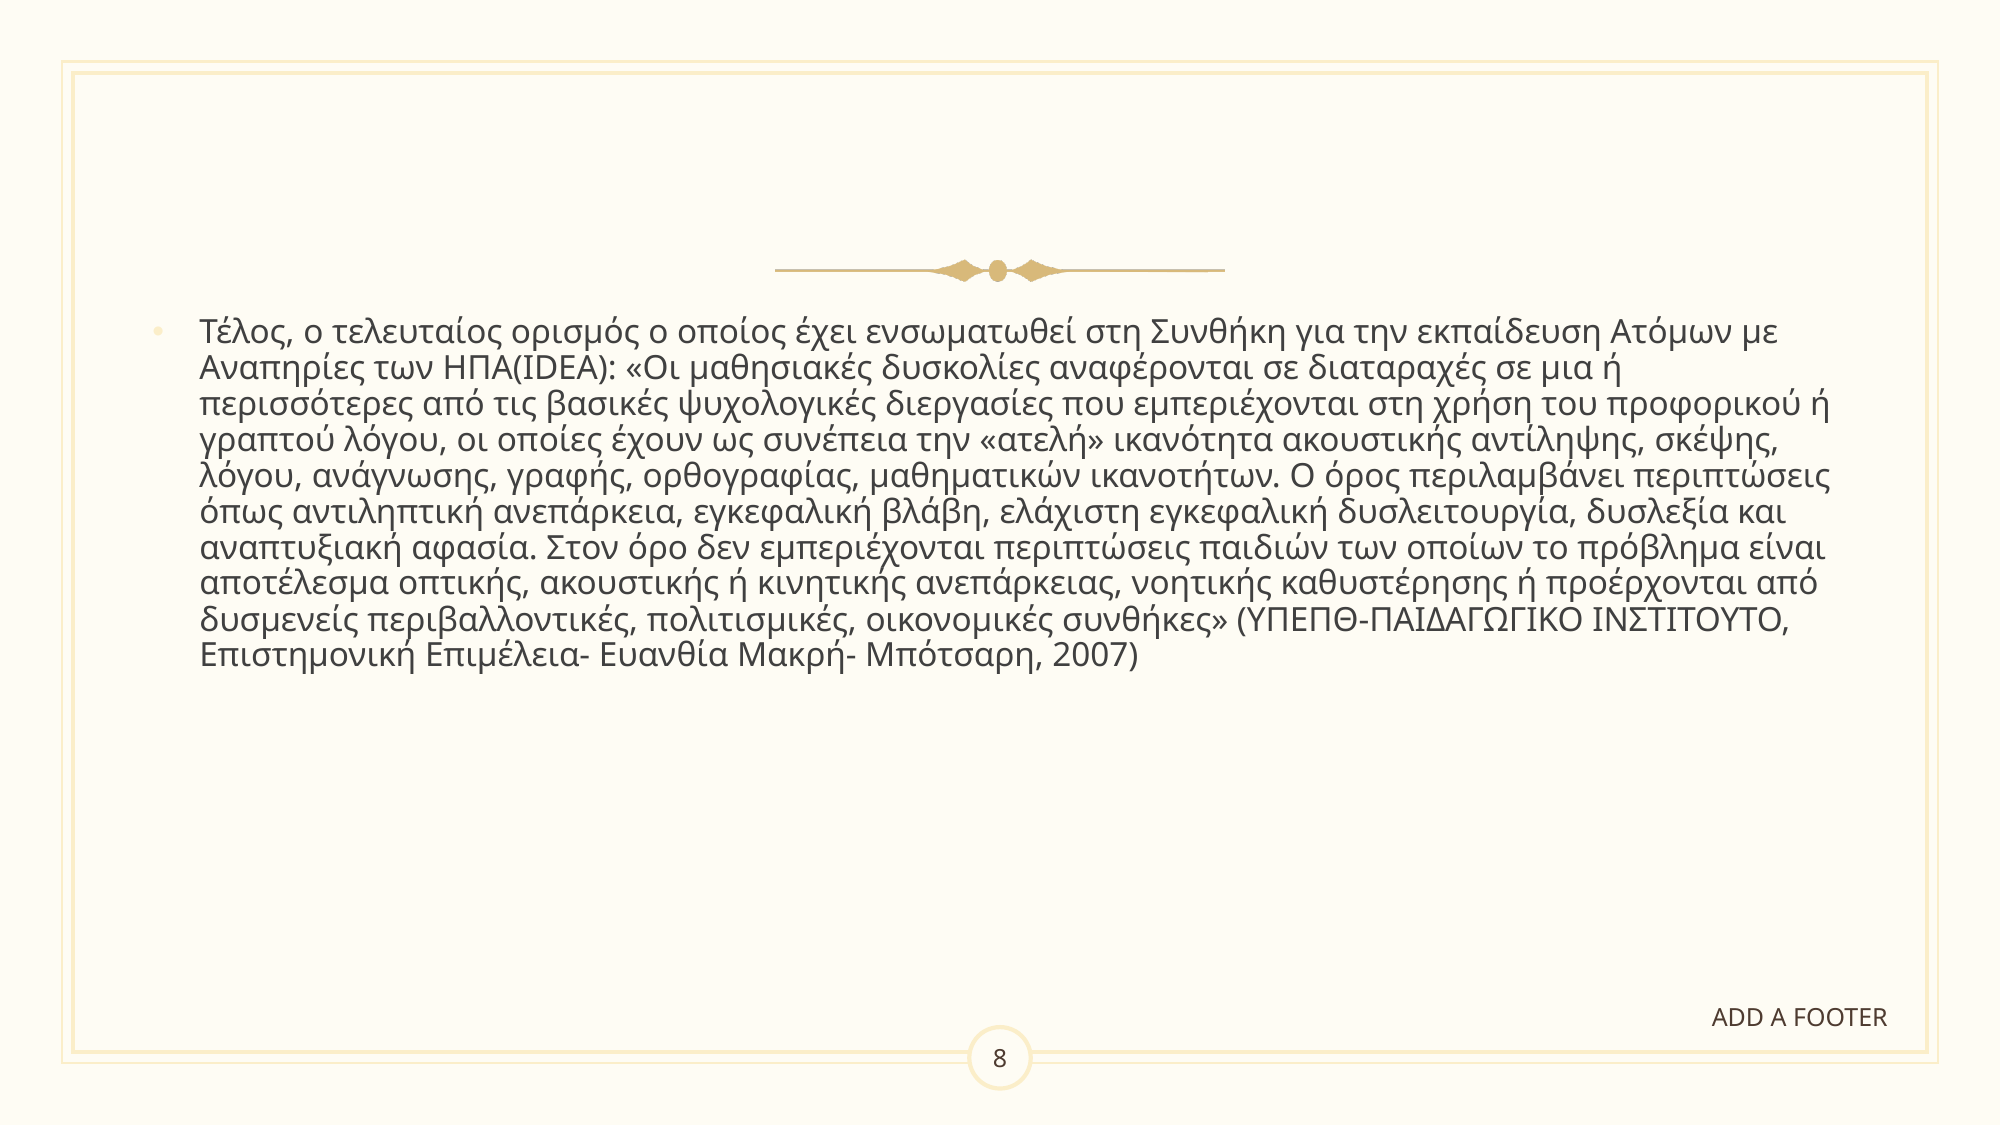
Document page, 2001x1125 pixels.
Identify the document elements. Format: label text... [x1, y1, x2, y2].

slide_number 8 [954, 1029, 1045, 1089]
picture [775, 259, 1225, 282]
footer ADD A FOOTER [1345, 987, 1904, 1047]
list Τέλος, ο τελευταίος ορισμός ο οποίος έχει ενσωματωθεί στη Συνθήκη για την εκπαίδευση Ατόμων με Αναπηρίες των ΗΠΑ(IDEA): «Οι μαθησιακές δυσκολίες αναφέρονται σε διαταραχές σε μια ή περισσότερες από τις βασικές ψυχολογικές διεργασίες που εμπεριέχονται στη χρήση του προφορικού ή γραπτού λόγου, οι οποίες έχουν ως συνέπεια την «ατελή» ικανότητα ακουστικής αντίληψης, σκέψης, λόγου, ανάγνωσης, γραφής, ορθογραφίας, μαθηματικών ικανοτήτων. Ο όρος περιλαμβάνει περιπτώσεις όπως αντιληπτική ανεπάρκεια, εγκεφαλική βλάβη, ελάχιστη εγκεφαλική δυσλειτουργία, δυσλεξία και αναπτυξιακή αφασία. Στον όρο δεν εμπεριέχονται περιπτώσεις παιδιών των οποίων το πρόβλημα είναι αποτέλεσμα οπτικής, ακουστικής ή κινητικής ανεπάρκειας, νοητικής καθυστέρησης ή προέρχονται από δυσμενείς περιβαλλοντικές, πολιτισμικές, οικονομικές συνθήκες» (ΥΠΕΠΘ-ΠΑΙΔΑΓΩΓΙΚΟ ΙΝΣΤΙΤΟΥΤΟ, Επιστημονική Επιμέλεια- Ευανθία Μακρή- Μπότσαρη, 2007) [137, 307, 1863, 922]
